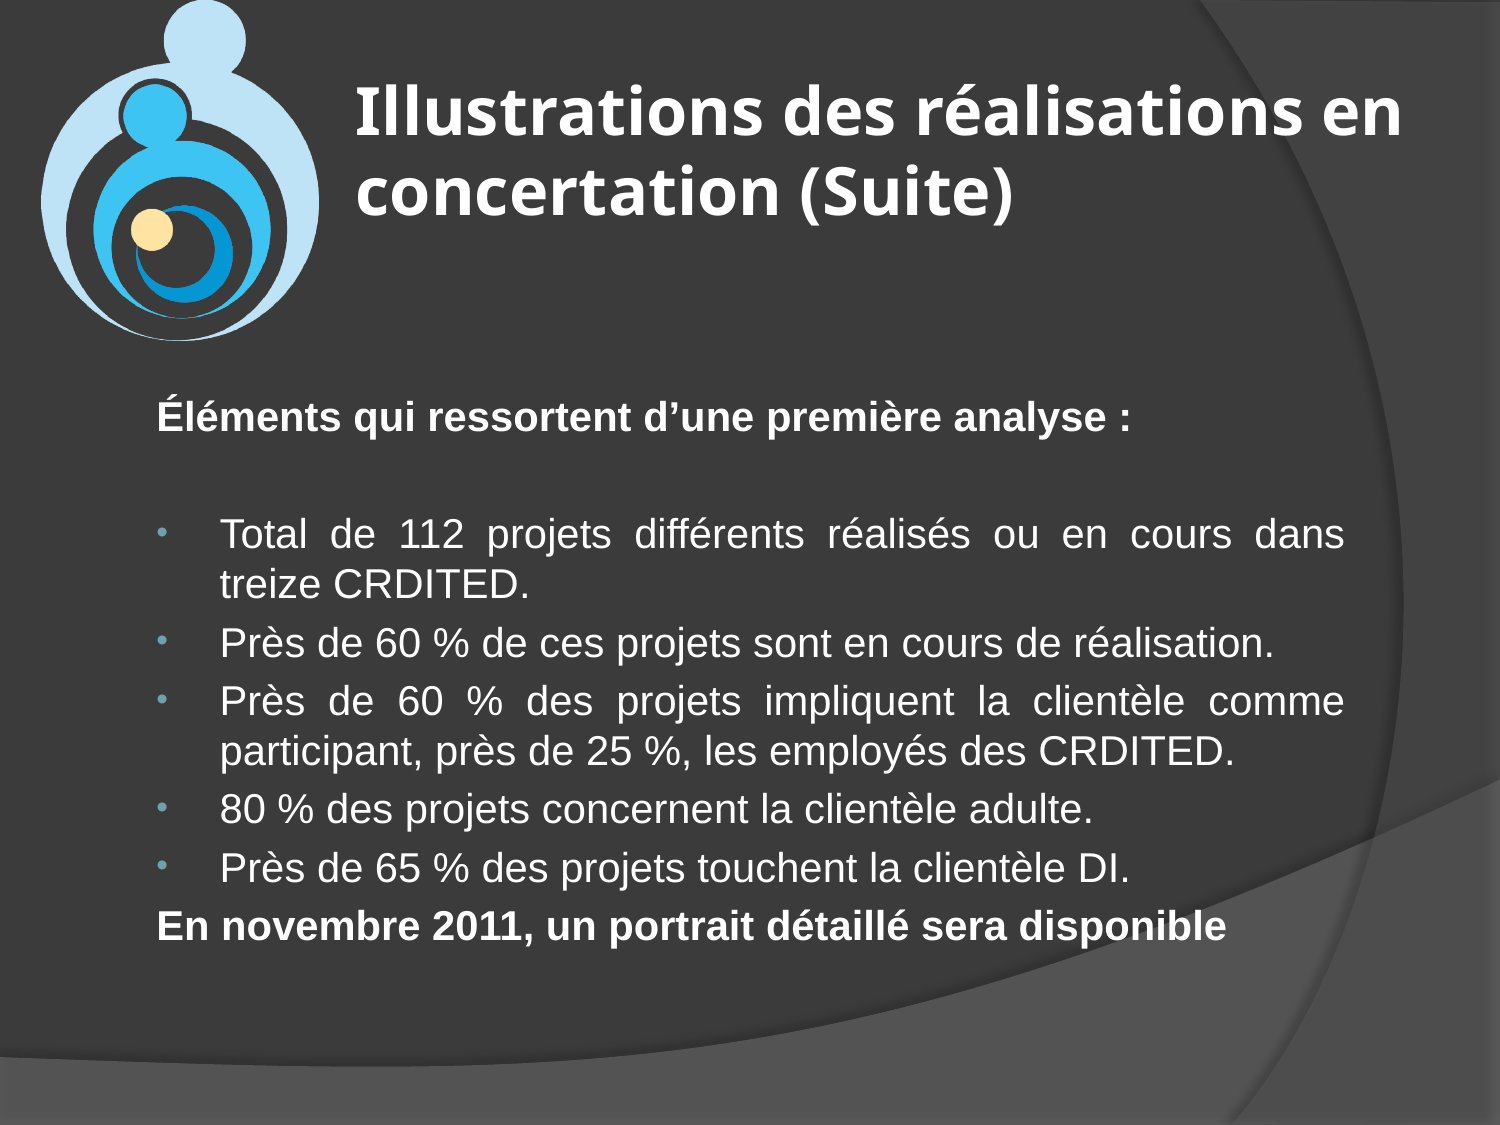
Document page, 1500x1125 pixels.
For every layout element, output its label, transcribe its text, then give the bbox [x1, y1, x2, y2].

picture [41, 0, 319, 341]
title Illustrations des réalisations en concertation (Suite) [348, 54, 1500, 243]
list Éléments qui ressortent d’une première analyse : Total de 112 projets différents réalisés ou en cours dans treize CRDITED. Près de 60 % de ces projets sont en cours de réalisation. Près de 60 % des projets impliquent la clientèle comme participant, près de 25 %, les employés des CRDITED. 80 % des projets concernent la clientèle adulte. Près de 65 % des projets touchent la clientèle DI. En novembre 2011, un portrait détaillé sera disponible [135, 382, 1361, 1125]
